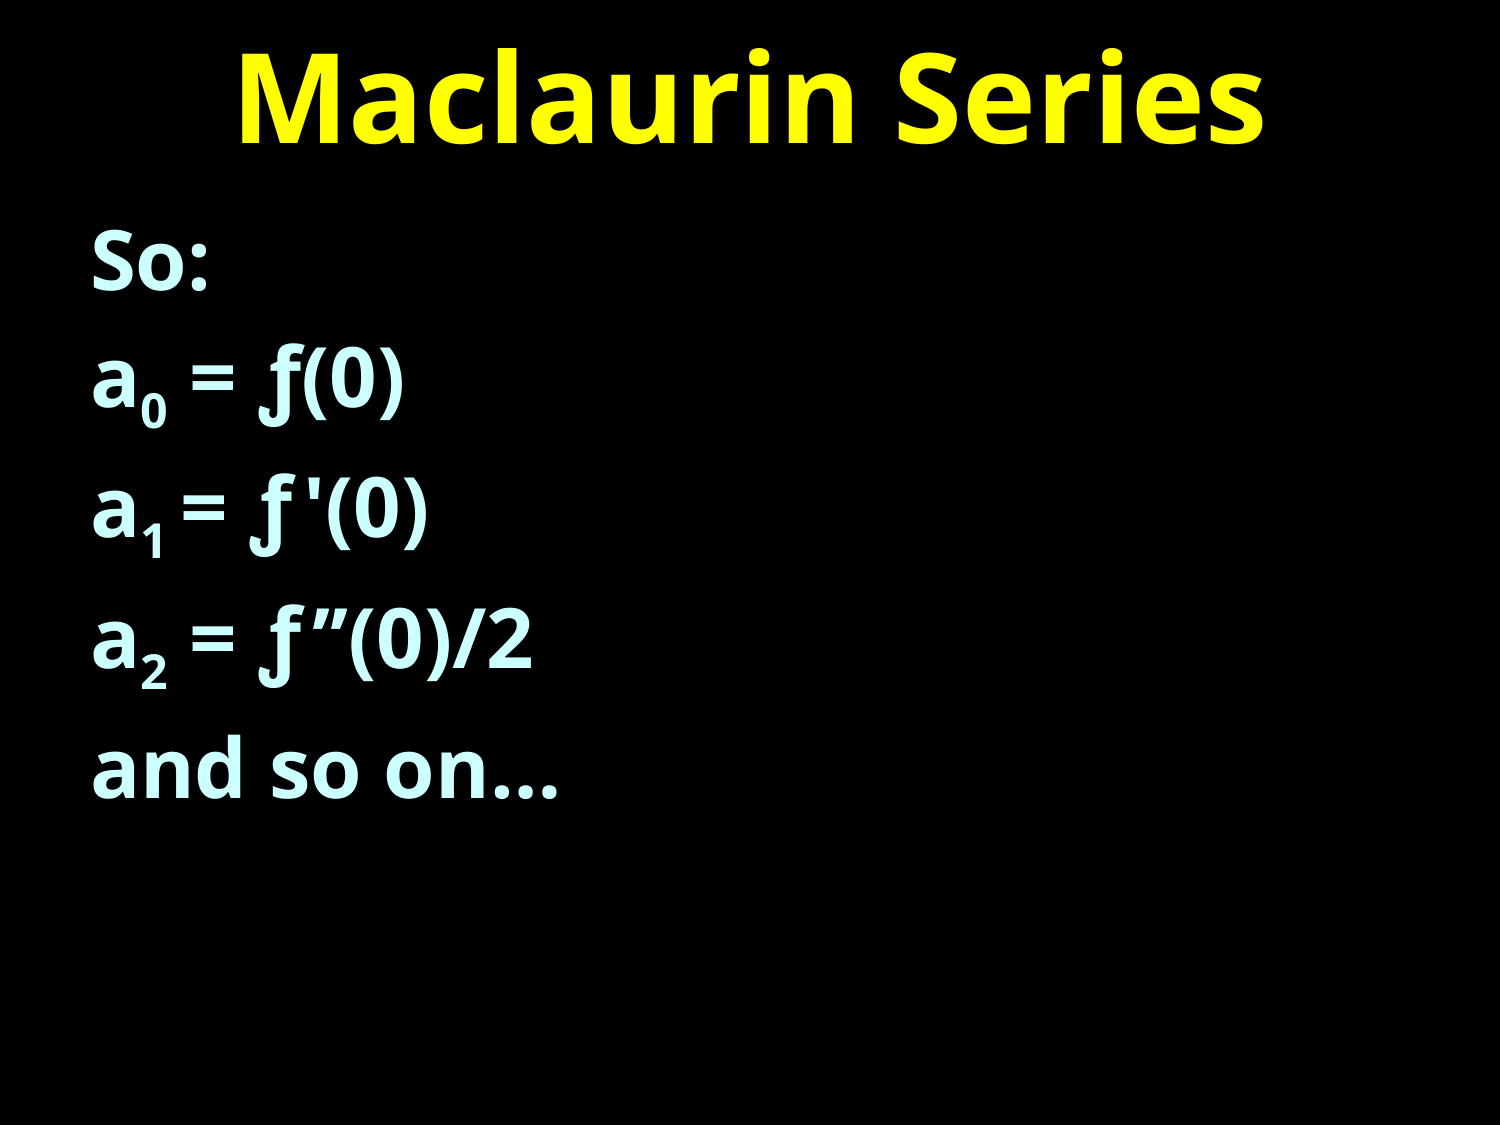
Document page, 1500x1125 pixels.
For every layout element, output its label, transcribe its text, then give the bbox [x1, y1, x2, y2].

list So: a0 = ƒ(0) a1 = ƒ '(0) a2 = ƒ ’’(0)/2 and so on… [75, 200, 1425, 1125]
title Maclaurin Series [0, 0, 1500, 188]
